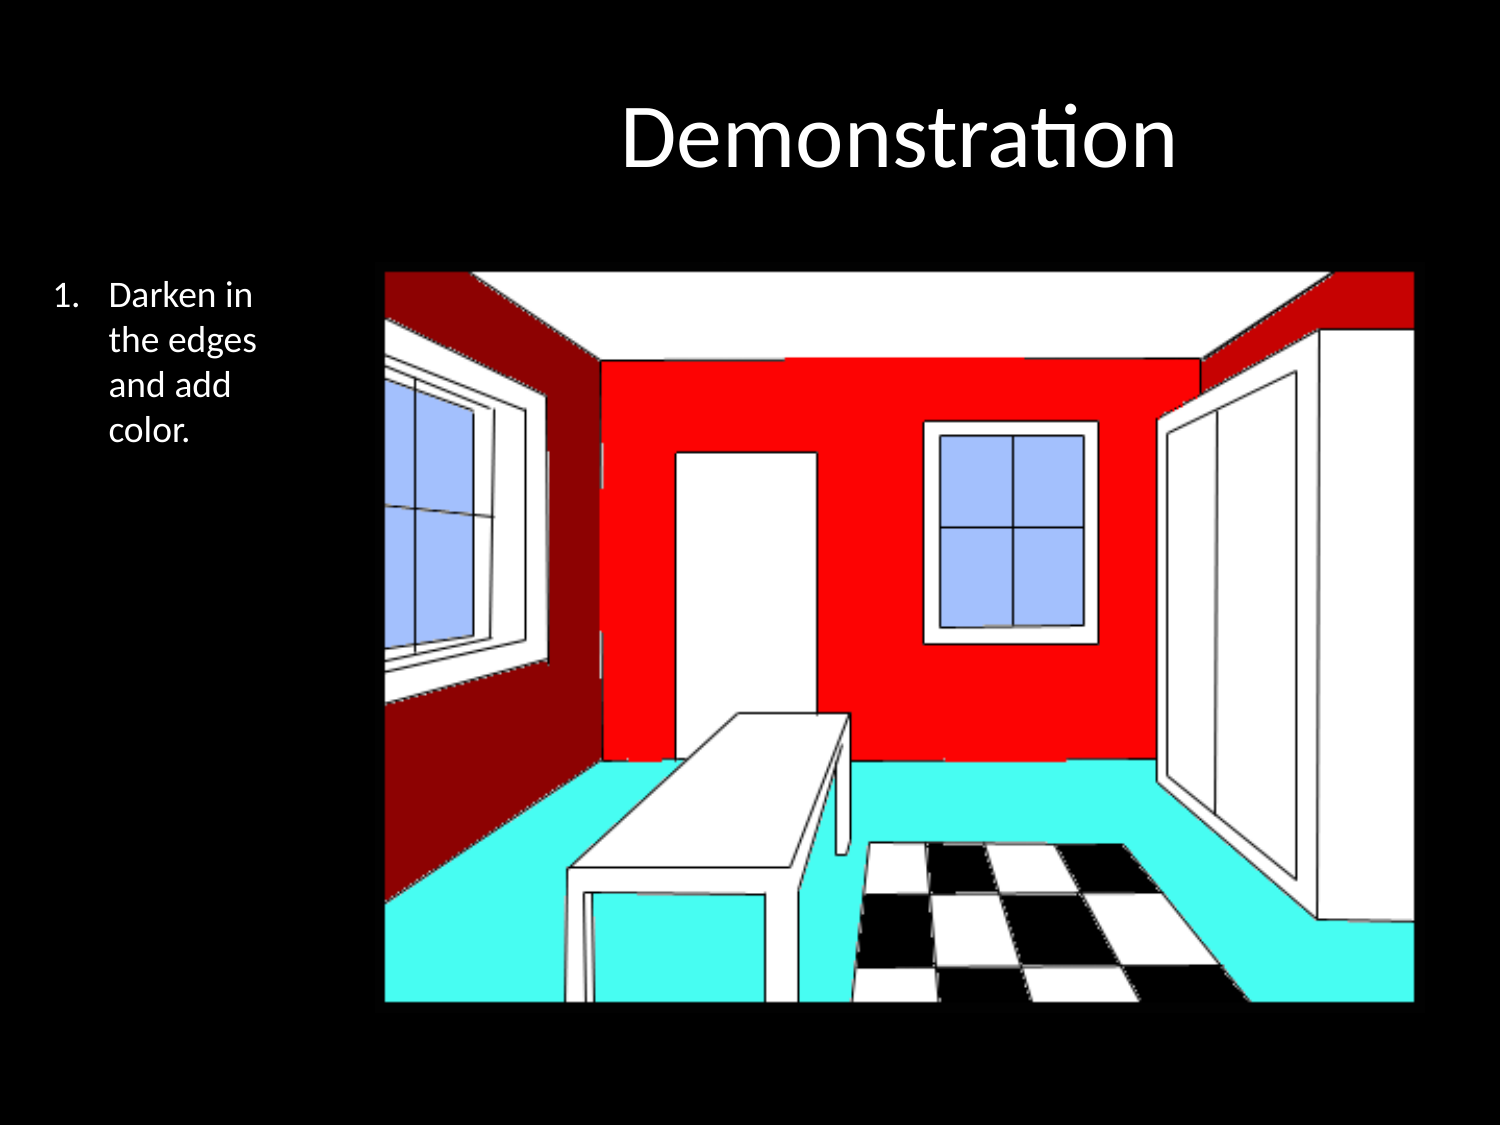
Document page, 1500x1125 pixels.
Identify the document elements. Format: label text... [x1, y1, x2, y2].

text_box Darken in the edges and add color. [37, 262, 325, 503]
title Demonstration [225, 37, 1500, 225]
picture [374, 262, 1425, 1013]
